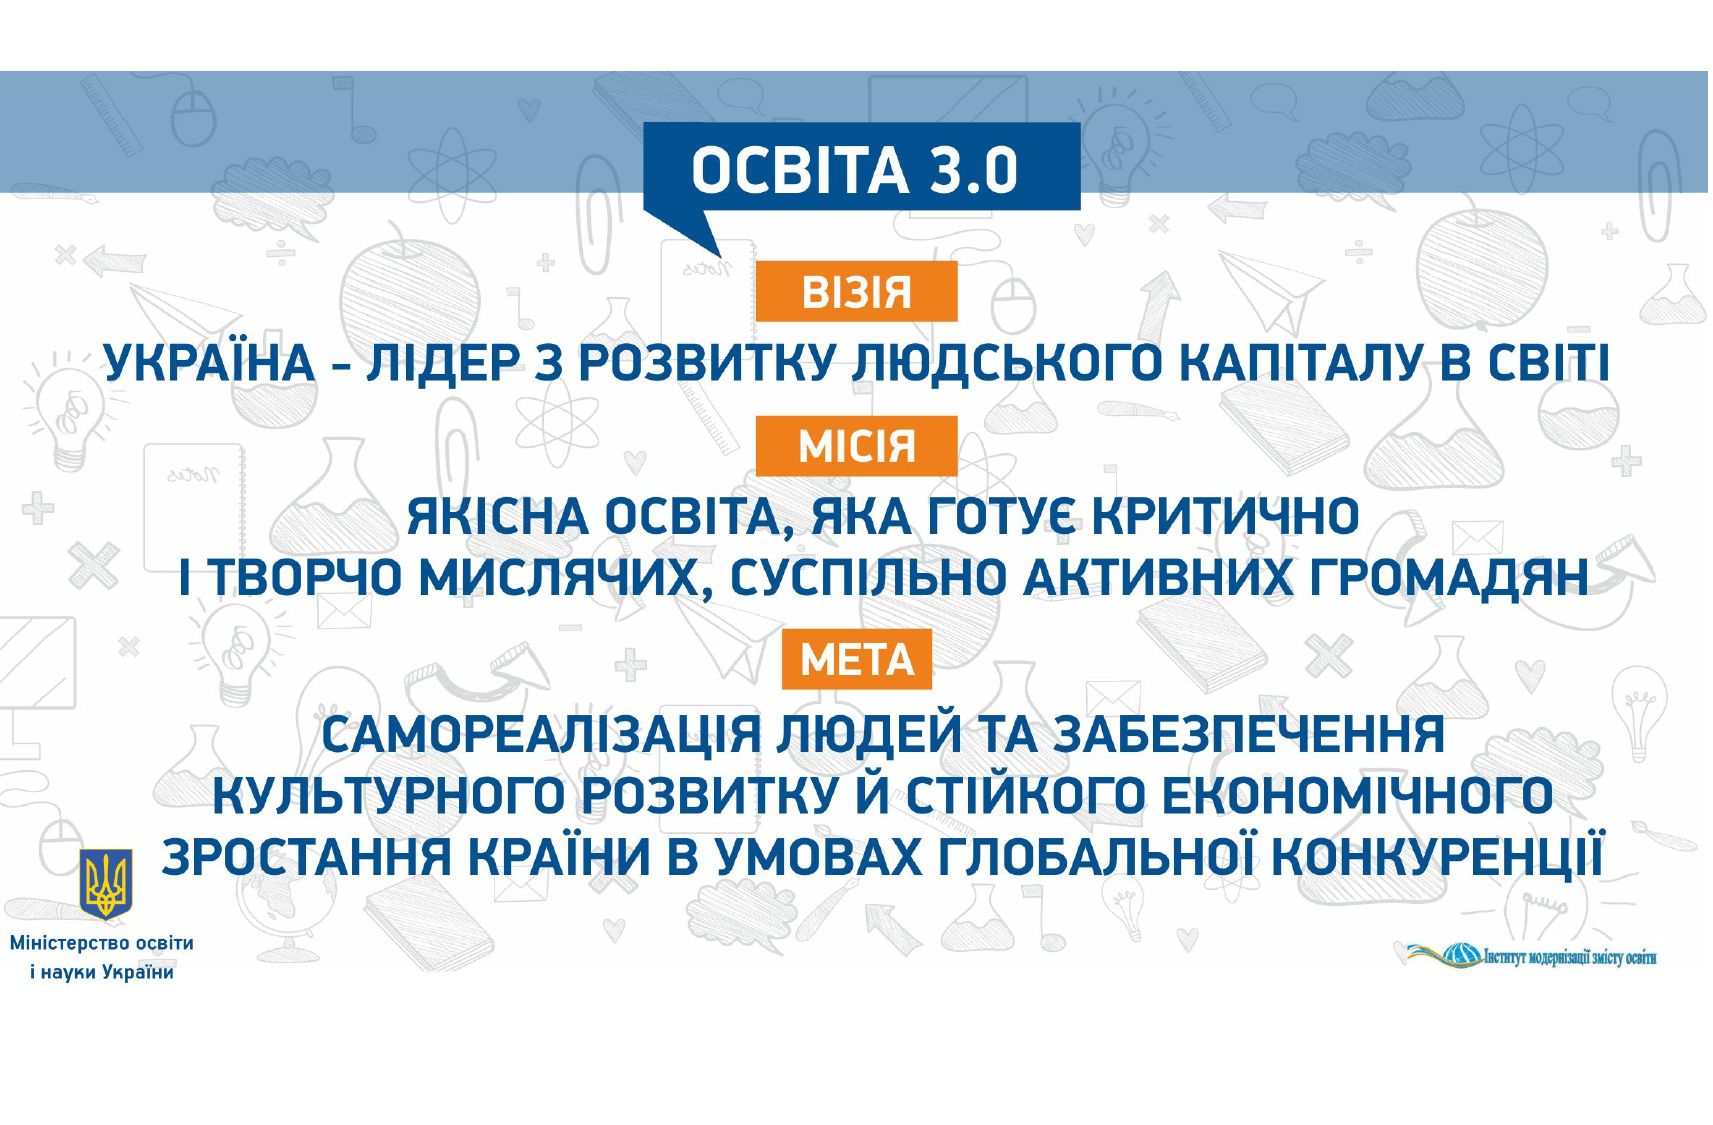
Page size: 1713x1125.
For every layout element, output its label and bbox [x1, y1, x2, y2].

picture [0, 71, 1708, 1003]
